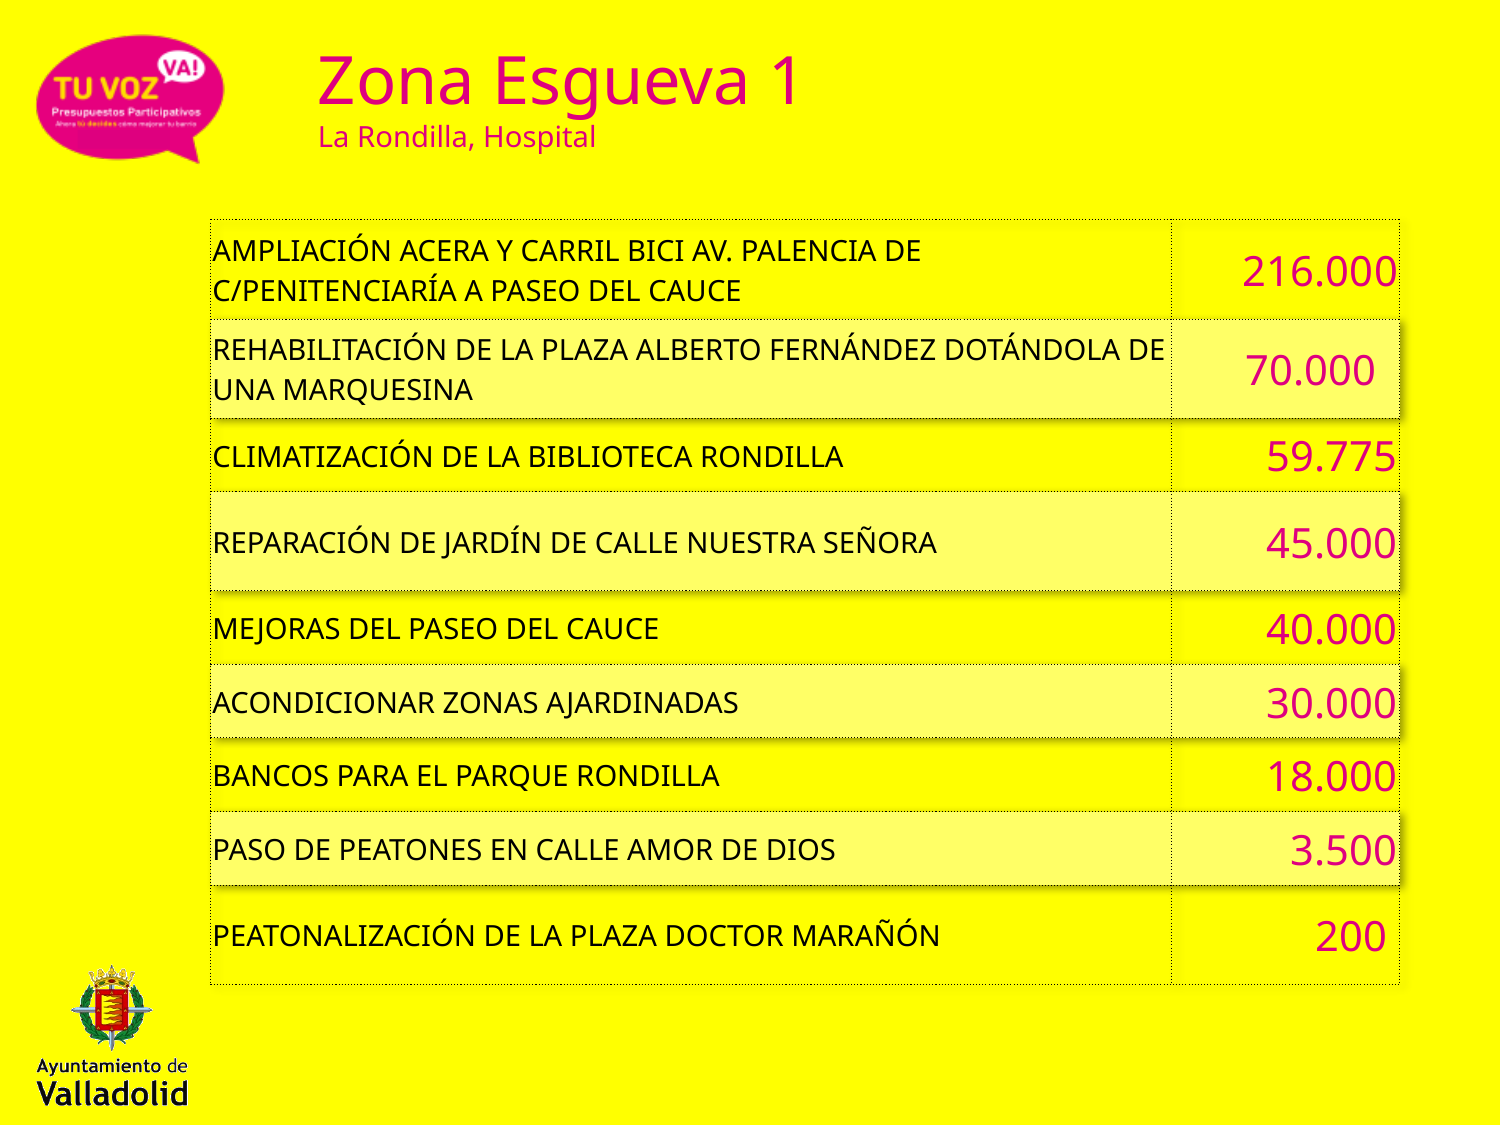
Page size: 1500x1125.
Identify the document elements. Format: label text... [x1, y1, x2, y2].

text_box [29, 30, 231, 170]
table_header 216.000 [1172, 220, 1400, 319]
table_cell ACONDICIONAR ZONAS AJARDINADAS [211, 664, 1172, 738]
table_cell CLIMATIZACIÓN DE LA BIBLIOTECA RONDILLA [211, 418, 1172, 492]
table_cell PASO DE PEATONES EN CALLE AMOR DE DIOS [211, 812, 1172, 885]
table_cell 40.000 [1172, 591, 1400, 664]
text_box Zona Esgueva 1 La Rondilla, Hospital [303, 30, 823, 161]
table_cell 18.000 [1172, 738, 1400, 812]
table_cell 70.000 [1172, 319, 1400, 418]
table_cell 59.775 [1172, 418, 1400, 492]
table_cell 45.000 [1172, 492, 1400, 591]
table_cell 200 [1172, 885, 1400, 984]
table_header AMPLIACIÓN ACERA Y CARRIL BICI AV. PALENCIA DE C/PENITENCIARÍA A PASEO DEL CAUCE [211, 220, 1172, 319]
table_cell REPARACIÓN DE JARDÍN DE CALLE NUESTRA SEÑORA [211, 492, 1172, 591]
table_cell 3.500 [1172, 812, 1400, 885]
table_cell BANCOS PARA EL PARQUE RONDILLA [211, 738, 1172, 812]
table_cell PEATONALIZACIÓN DE LA PLAZA DOCTOR MARAÑÓN [211, 885, 1172, 984]
picture [0, 945, 289, 1125]
table_cell 30.000 [1172, 664, 1400, 738]
table_cell MEJORAS DEL PASEO DEL CAUCE [211, 591, 1172, 664]
table_cell REHABILITACIÓN DE LA PLAZA ALBERTO FERNÁNDEZ DOTÁNDOLA DE UNA MARQUESINA [211, 319, 1172, 418]
